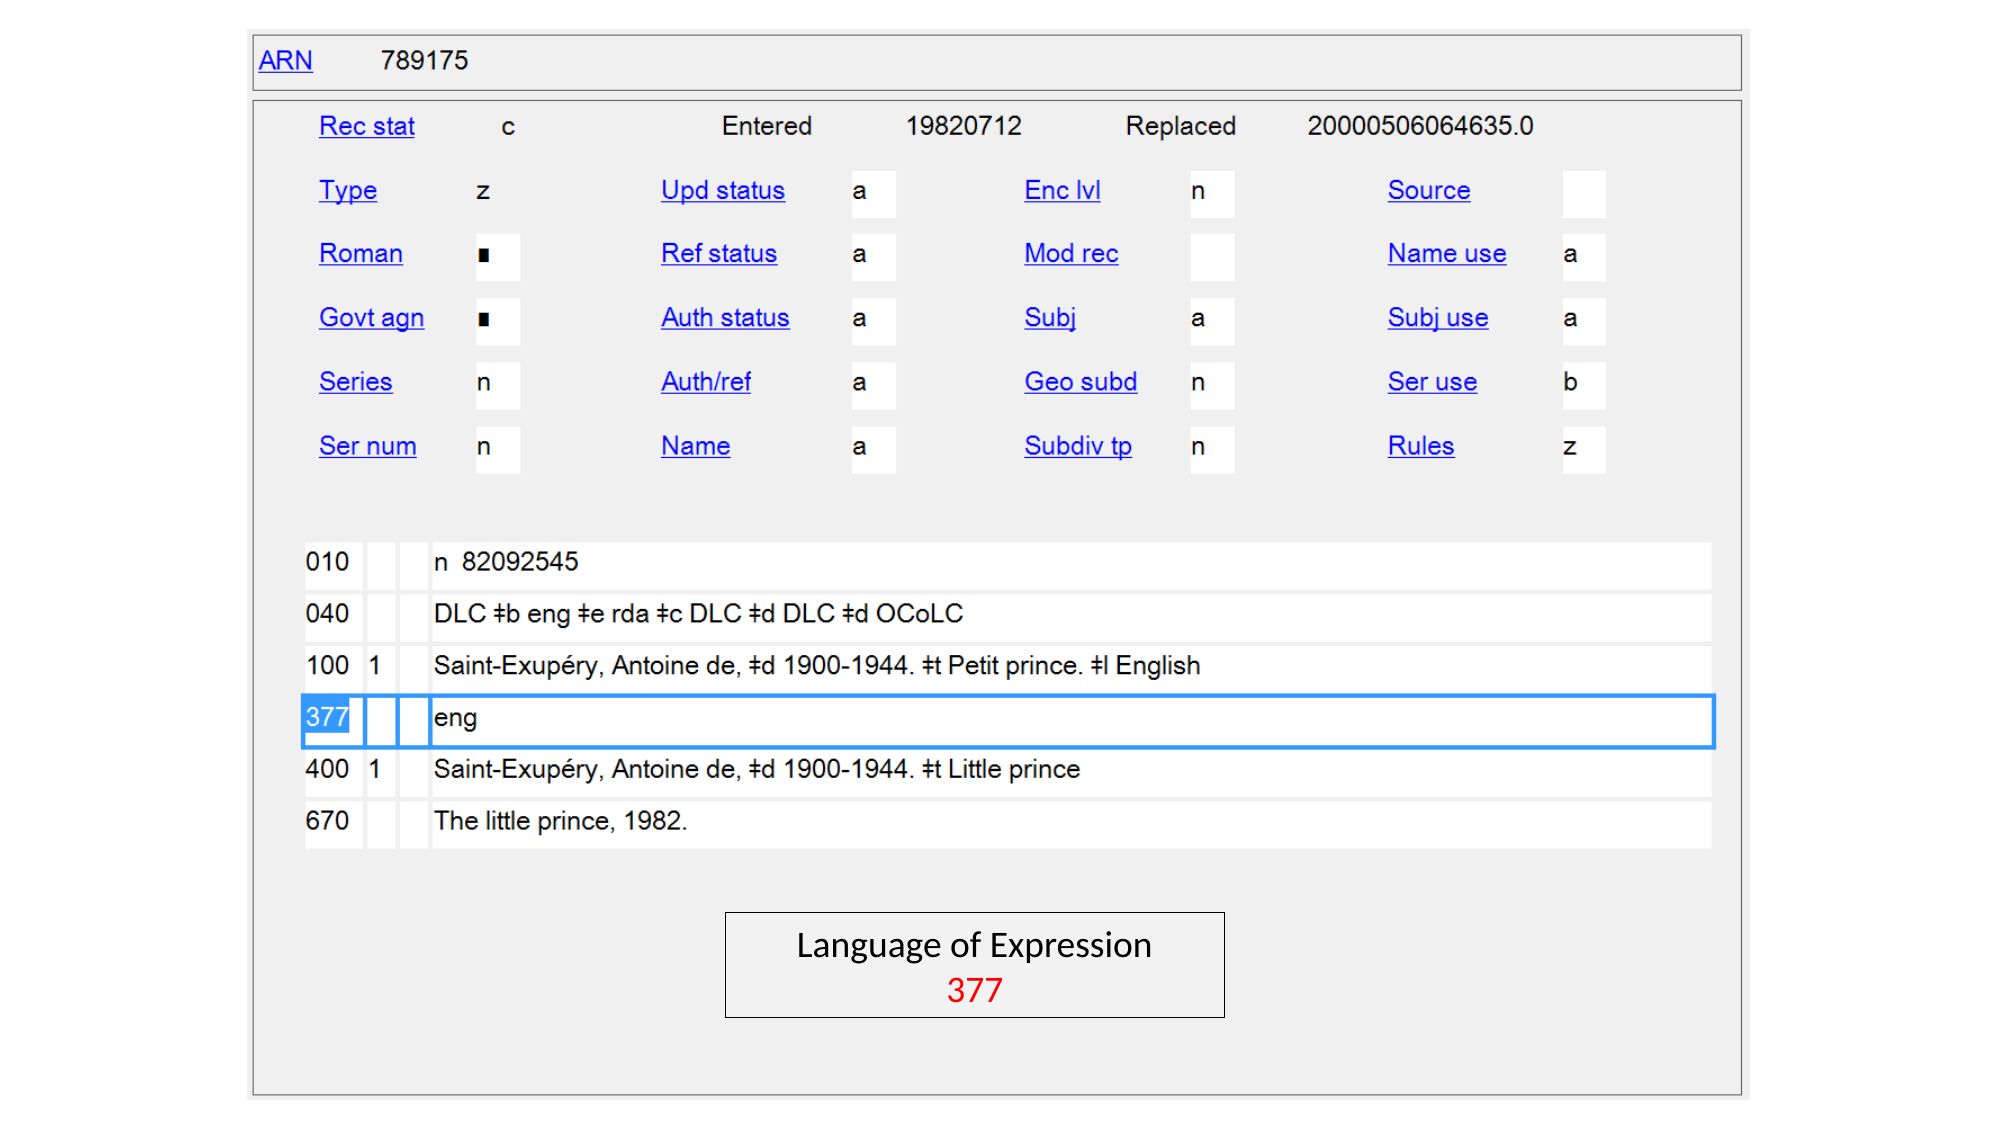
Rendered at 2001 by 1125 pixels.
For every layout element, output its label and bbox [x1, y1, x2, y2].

picture [246, 29, 1751, 1101]
